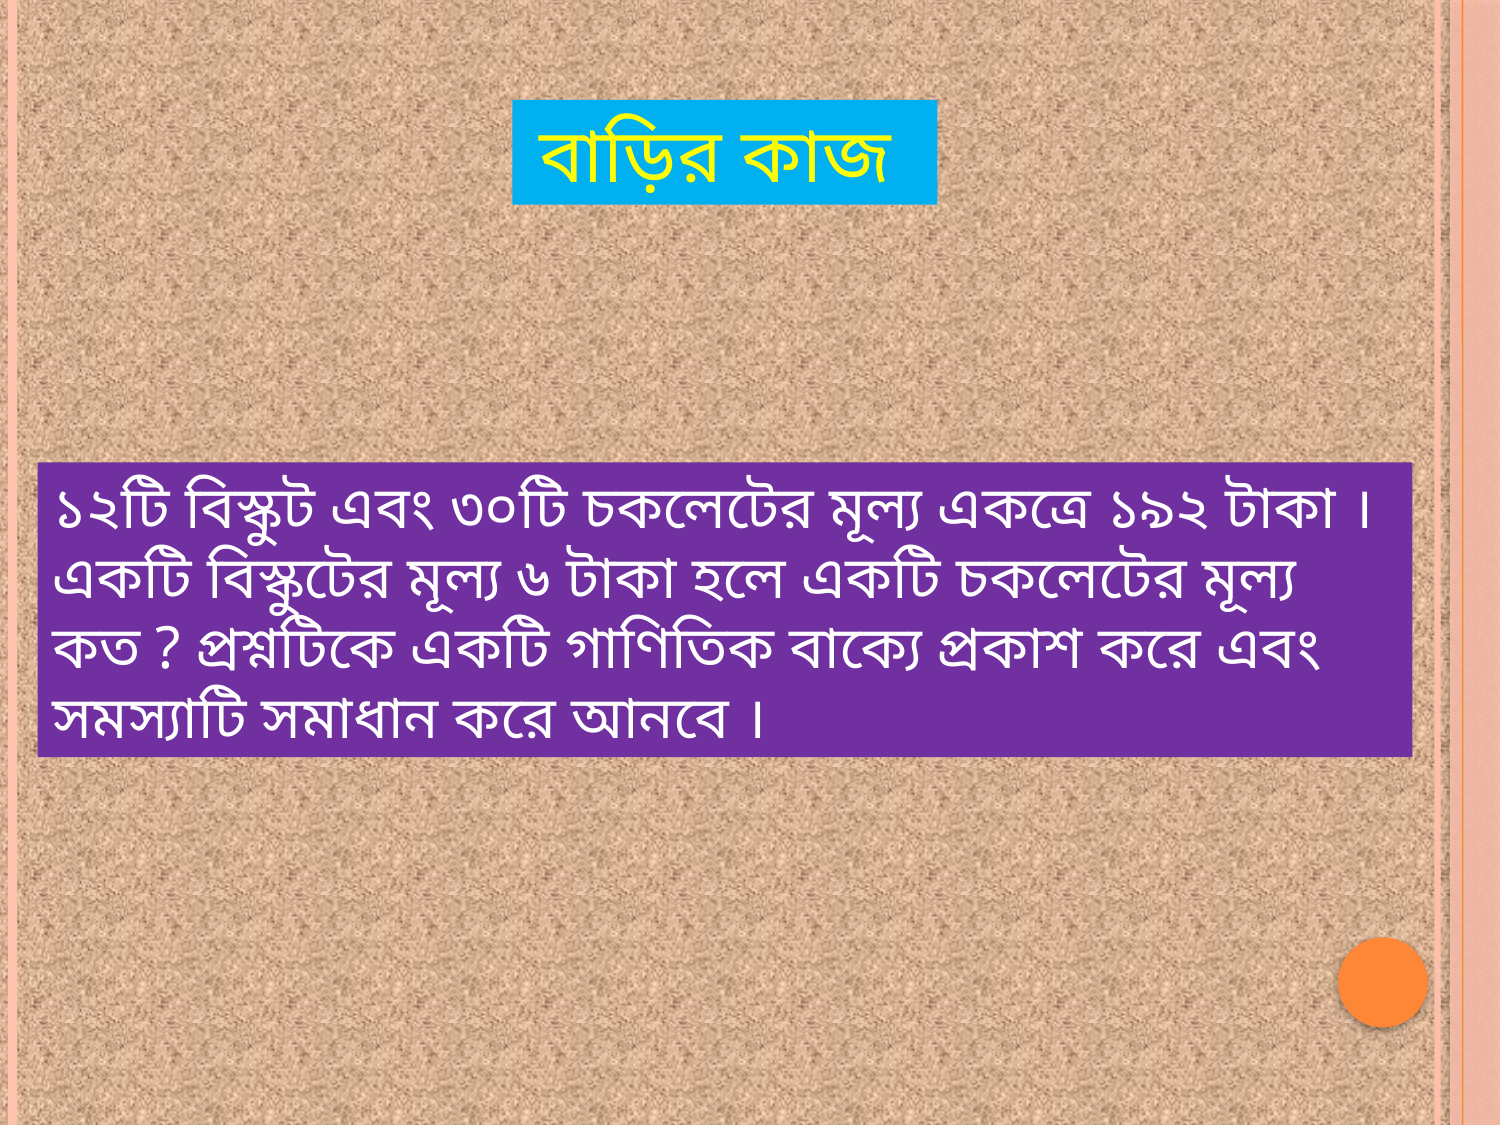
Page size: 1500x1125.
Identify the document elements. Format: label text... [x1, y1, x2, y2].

text_box ১২টি বিস্কুট এবং ৩০টি চকলেটের মূল্য একত্রে ১৯২ টাকা । একটি বিস্কুটের মূল্য ৬ টাকা হলে একটি চকলেটের মূল্য কত ? প্রশ্নটিকে একটি গাণিতিক বাক্যে প্রকাশ করে এবং সমস্যাটি সমাধান করে আনবে । [37, 462, 1413, 758]
text_box বাড়ির কাজ [512, 99, 938, 205]
